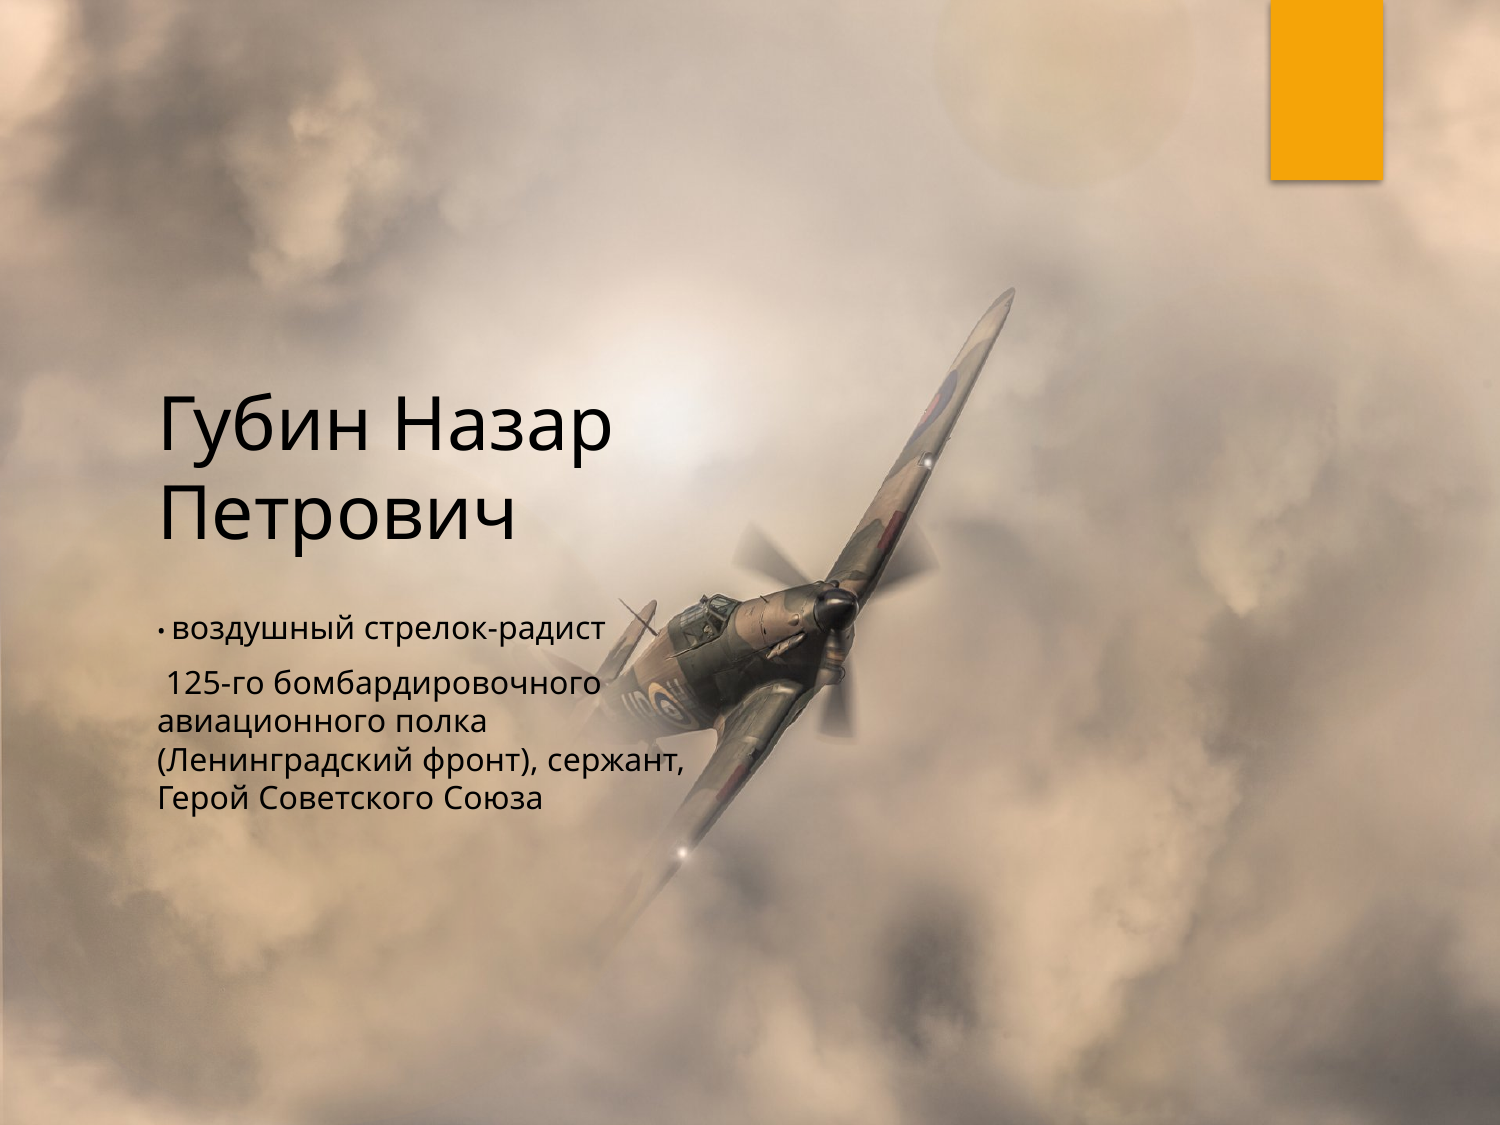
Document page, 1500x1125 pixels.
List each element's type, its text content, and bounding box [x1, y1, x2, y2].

title Губин Назар Петрович [142, 304, 769, 563]
picture [0, 0, 1500, 1125]
text_box [524, 524, 975, 621]
list • воздушный стрелок-радист 125-го бомбардировочного авиационного полка (Ленинградский фронт), сержант, Герой Советского Союза [142, 600, 768, 825]
